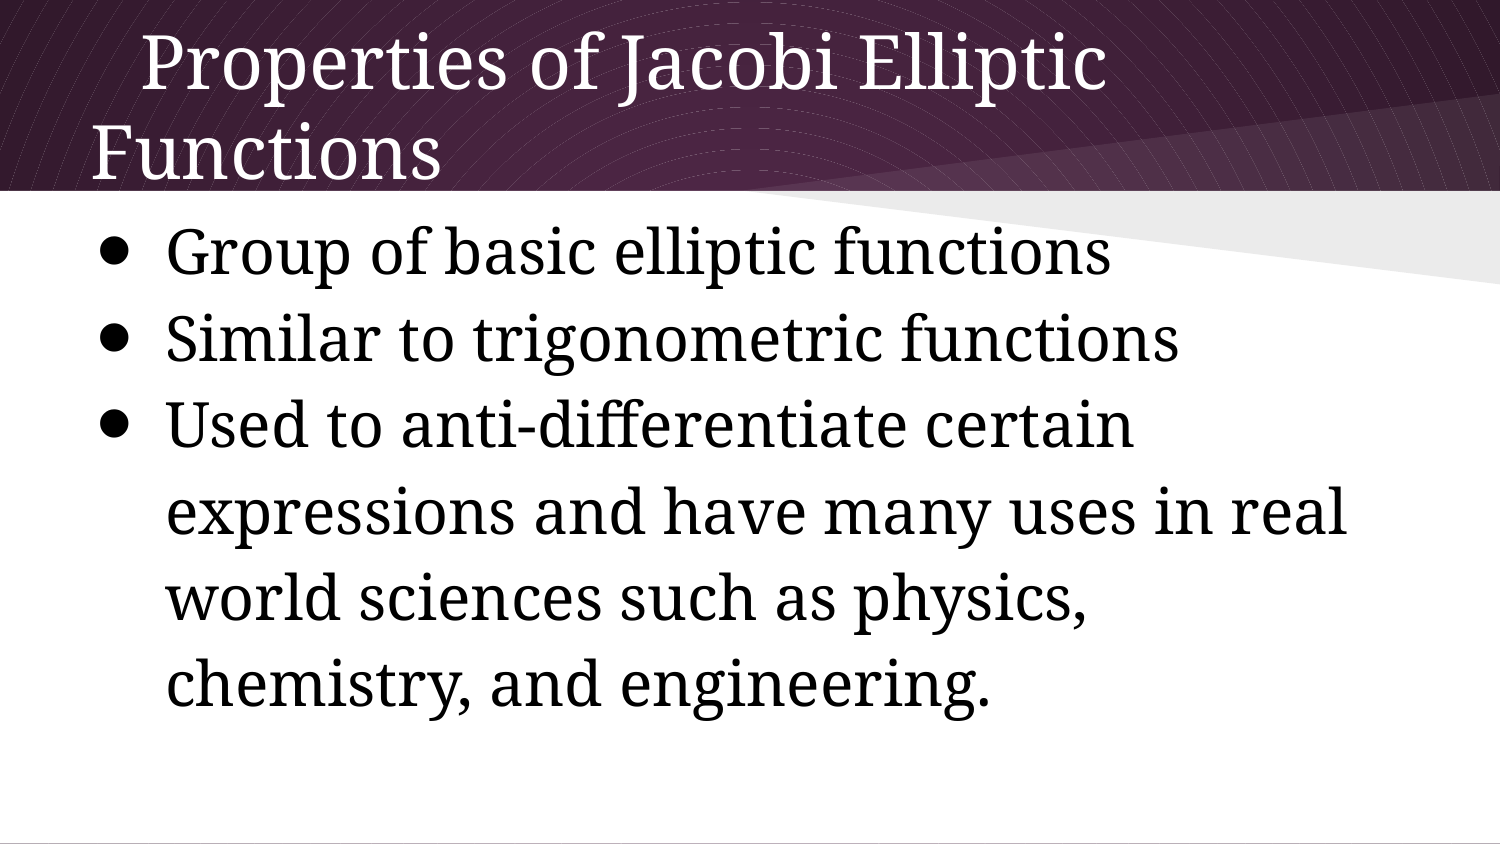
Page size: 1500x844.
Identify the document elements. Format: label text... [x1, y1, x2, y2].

list Group of basic elliptic functions Similar to trigonometric functions Used to anti-differentiate certain expressions and have many uses in real world sciences such as physics, chemistry, and engineering. [75, 196, 1425, 808]
title Properties of Jacobi Elliptic Functions [75, 33, 1425, 175]
